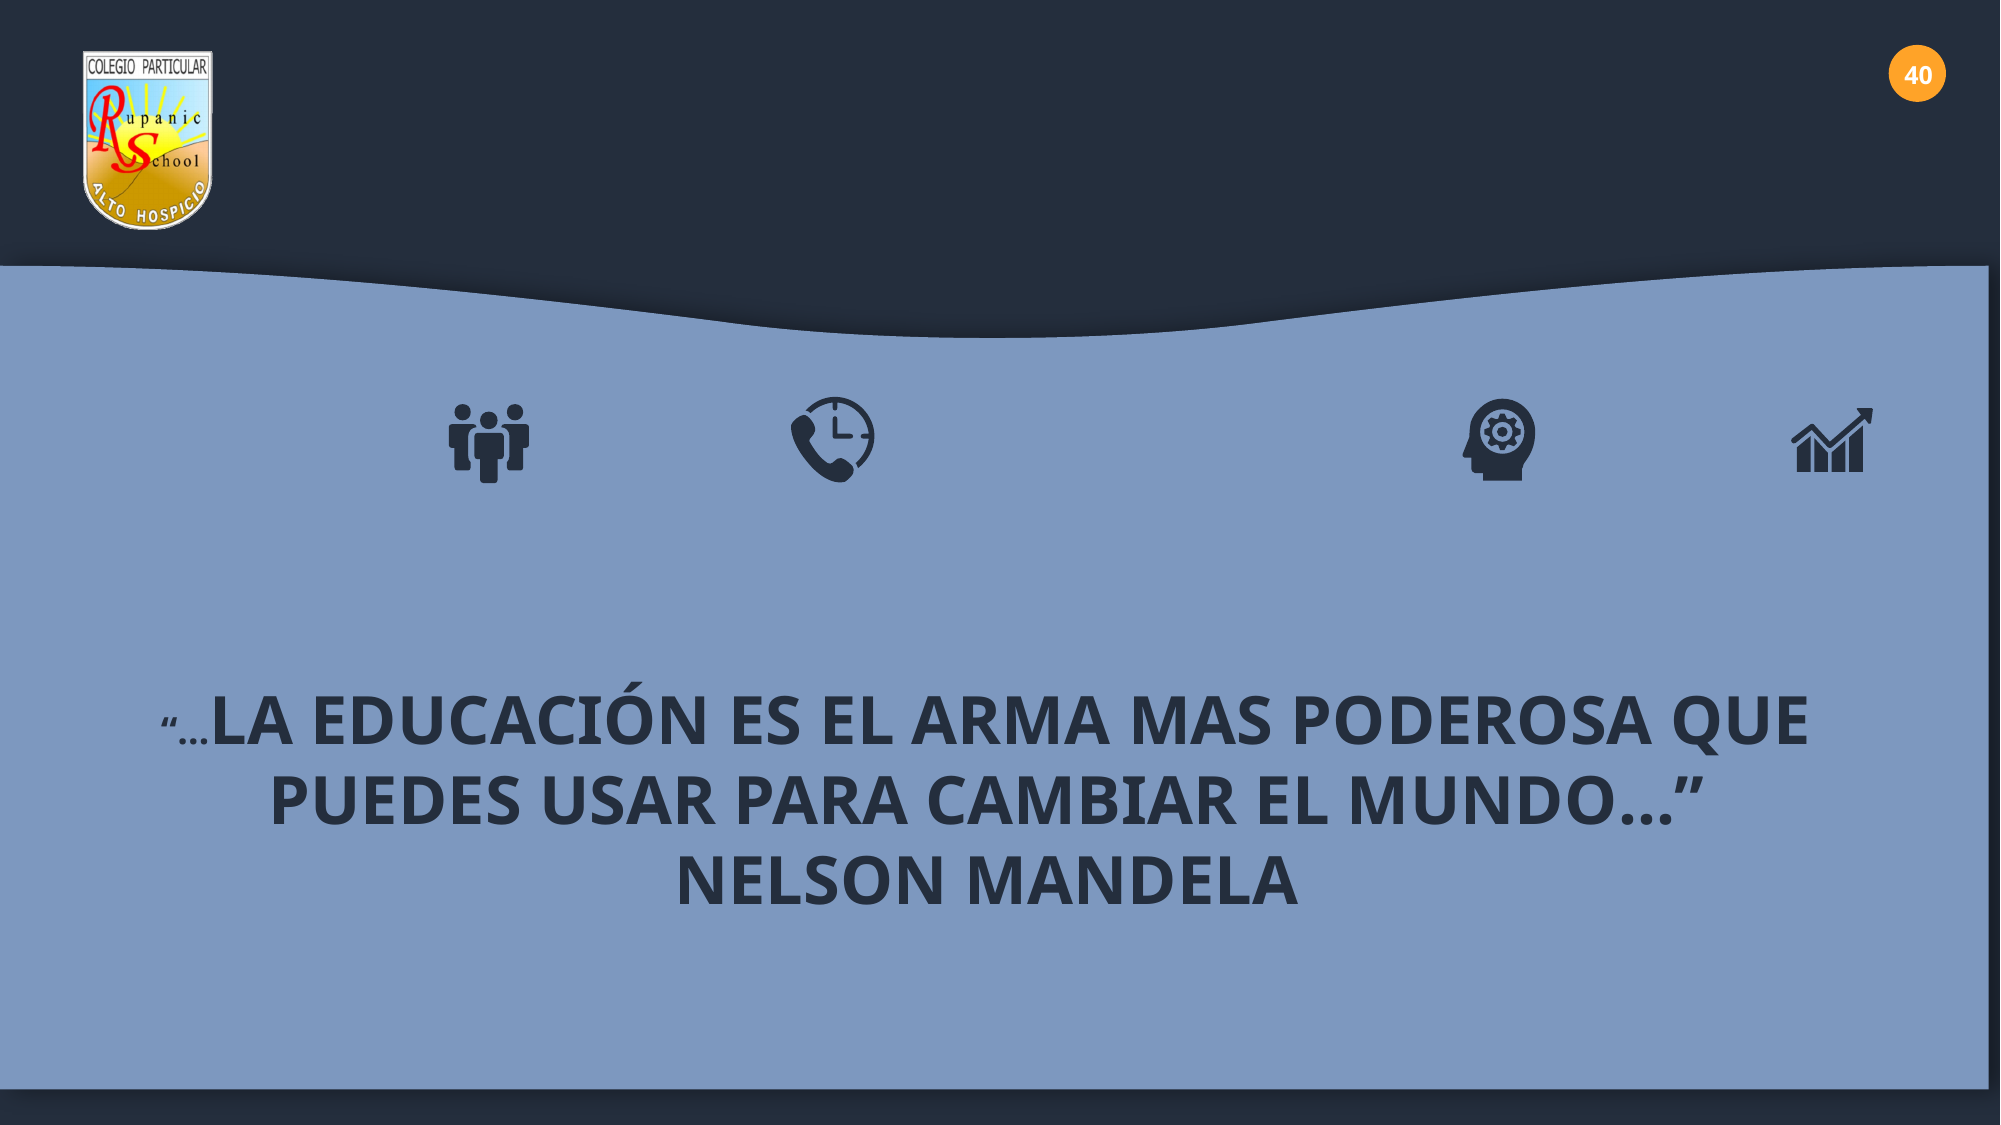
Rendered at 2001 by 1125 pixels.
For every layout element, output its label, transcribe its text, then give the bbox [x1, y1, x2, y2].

text_box [448, 424, 477, 471]
picture [79, 50, 214, 230]
text_box [791, 414, 854, 483]
text_box [1849, 425, 1863, 472]
text_box [501, 424, 529, 471]
text_box [454, 404, 471, 421]
text_box [0, 265, 1989, 1090]
text_box [506, 404, 524, 421]
text_box [805, 396, 875, 469]
text_box [1831, 440, 1846, 472]
text_box “…LA EDUCACIÓN ES EL ARMA MAS PODEROSA QUE PUEDES USAR PARA CAMBIAR EL MUNDO…” NELSON MANDELA [51, 677, 1923, 918]
text_box [1791, 408, 1873, 448]
text_box [1796, 436, 1811, 472]
text_box [1462, 398, 1536, 481]
text_box [1814, 438, 1828, 472]
text_box [480, 411, 498, 430]
text_box [474, 432, 504, 484]
